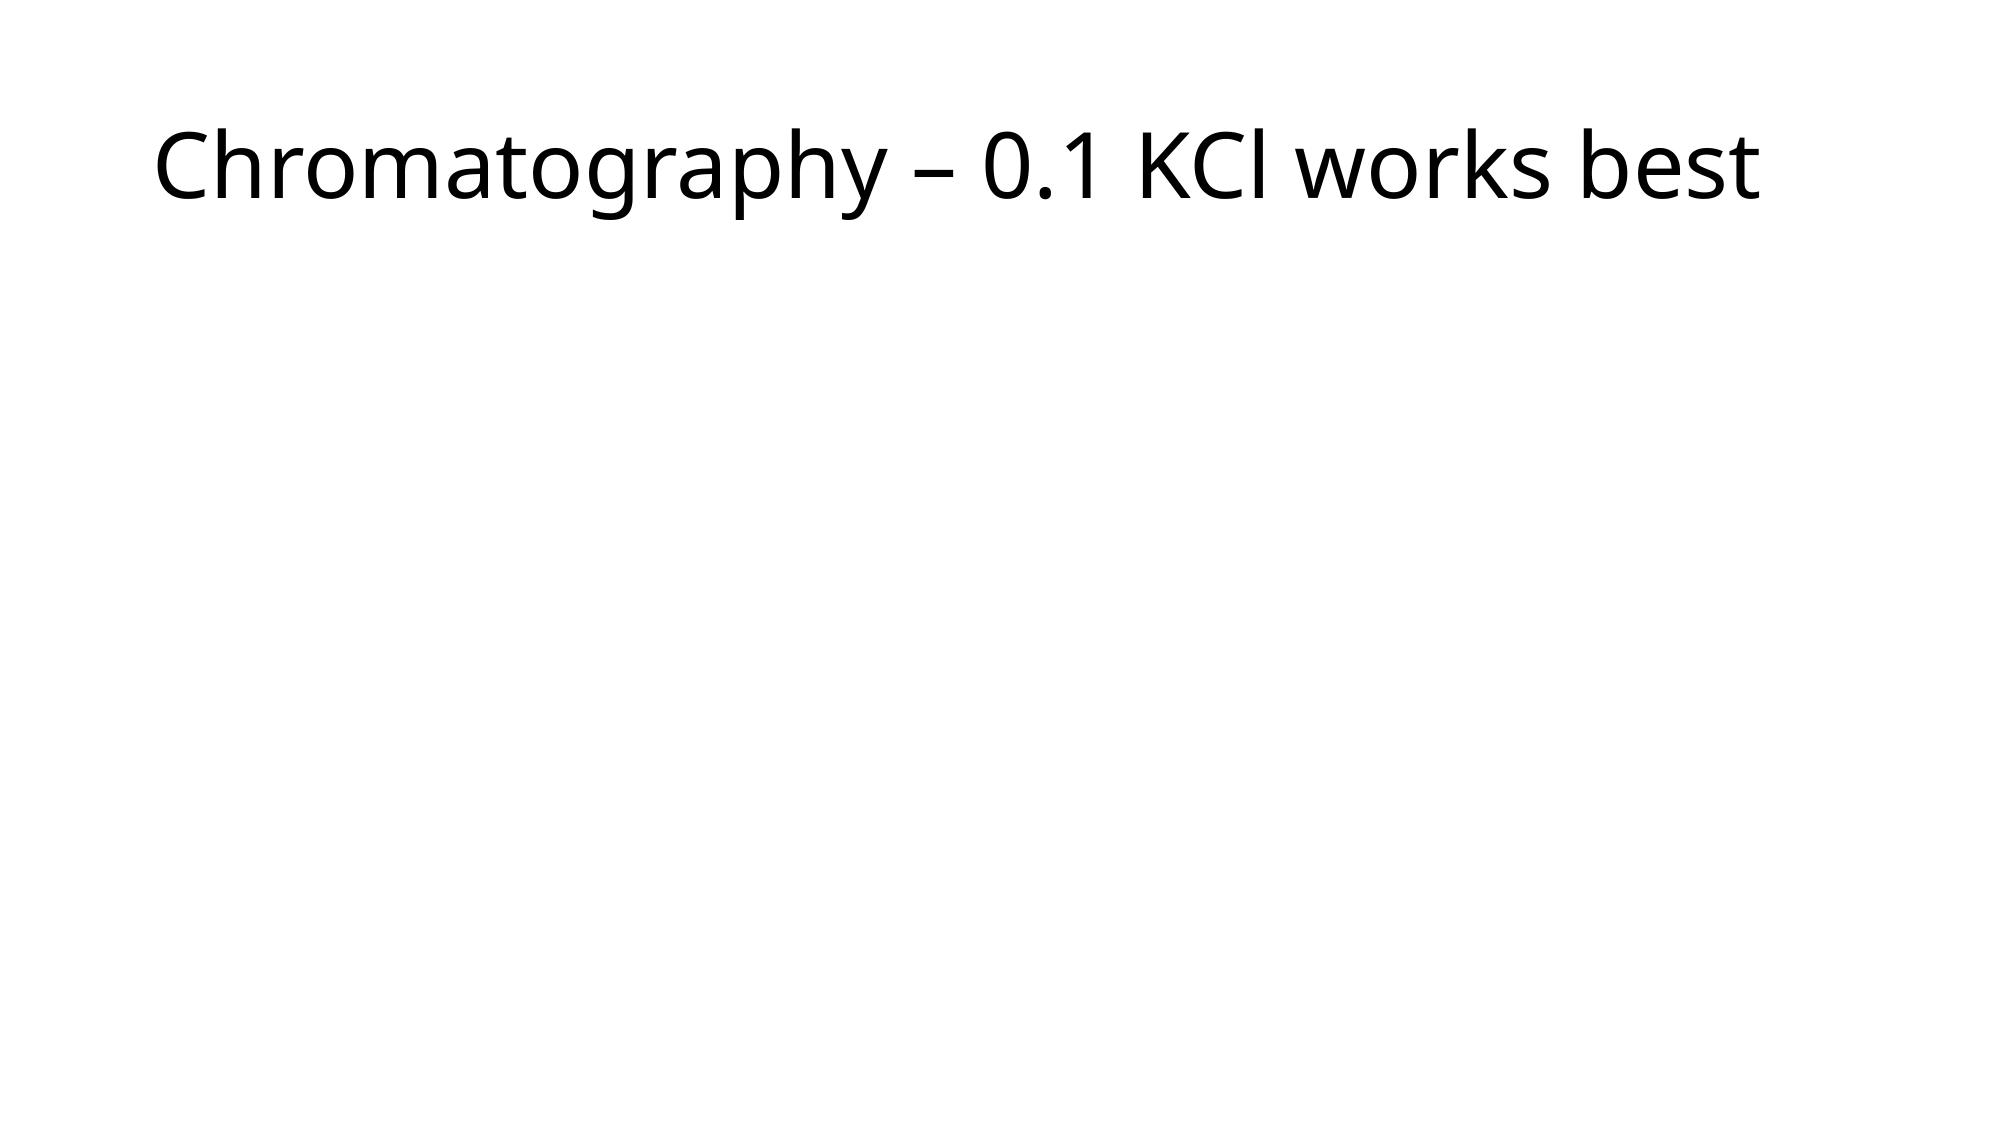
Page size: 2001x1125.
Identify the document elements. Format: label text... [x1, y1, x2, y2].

title Chromatography – 0.1 KCl works best [137, 59, 1863, 278]
